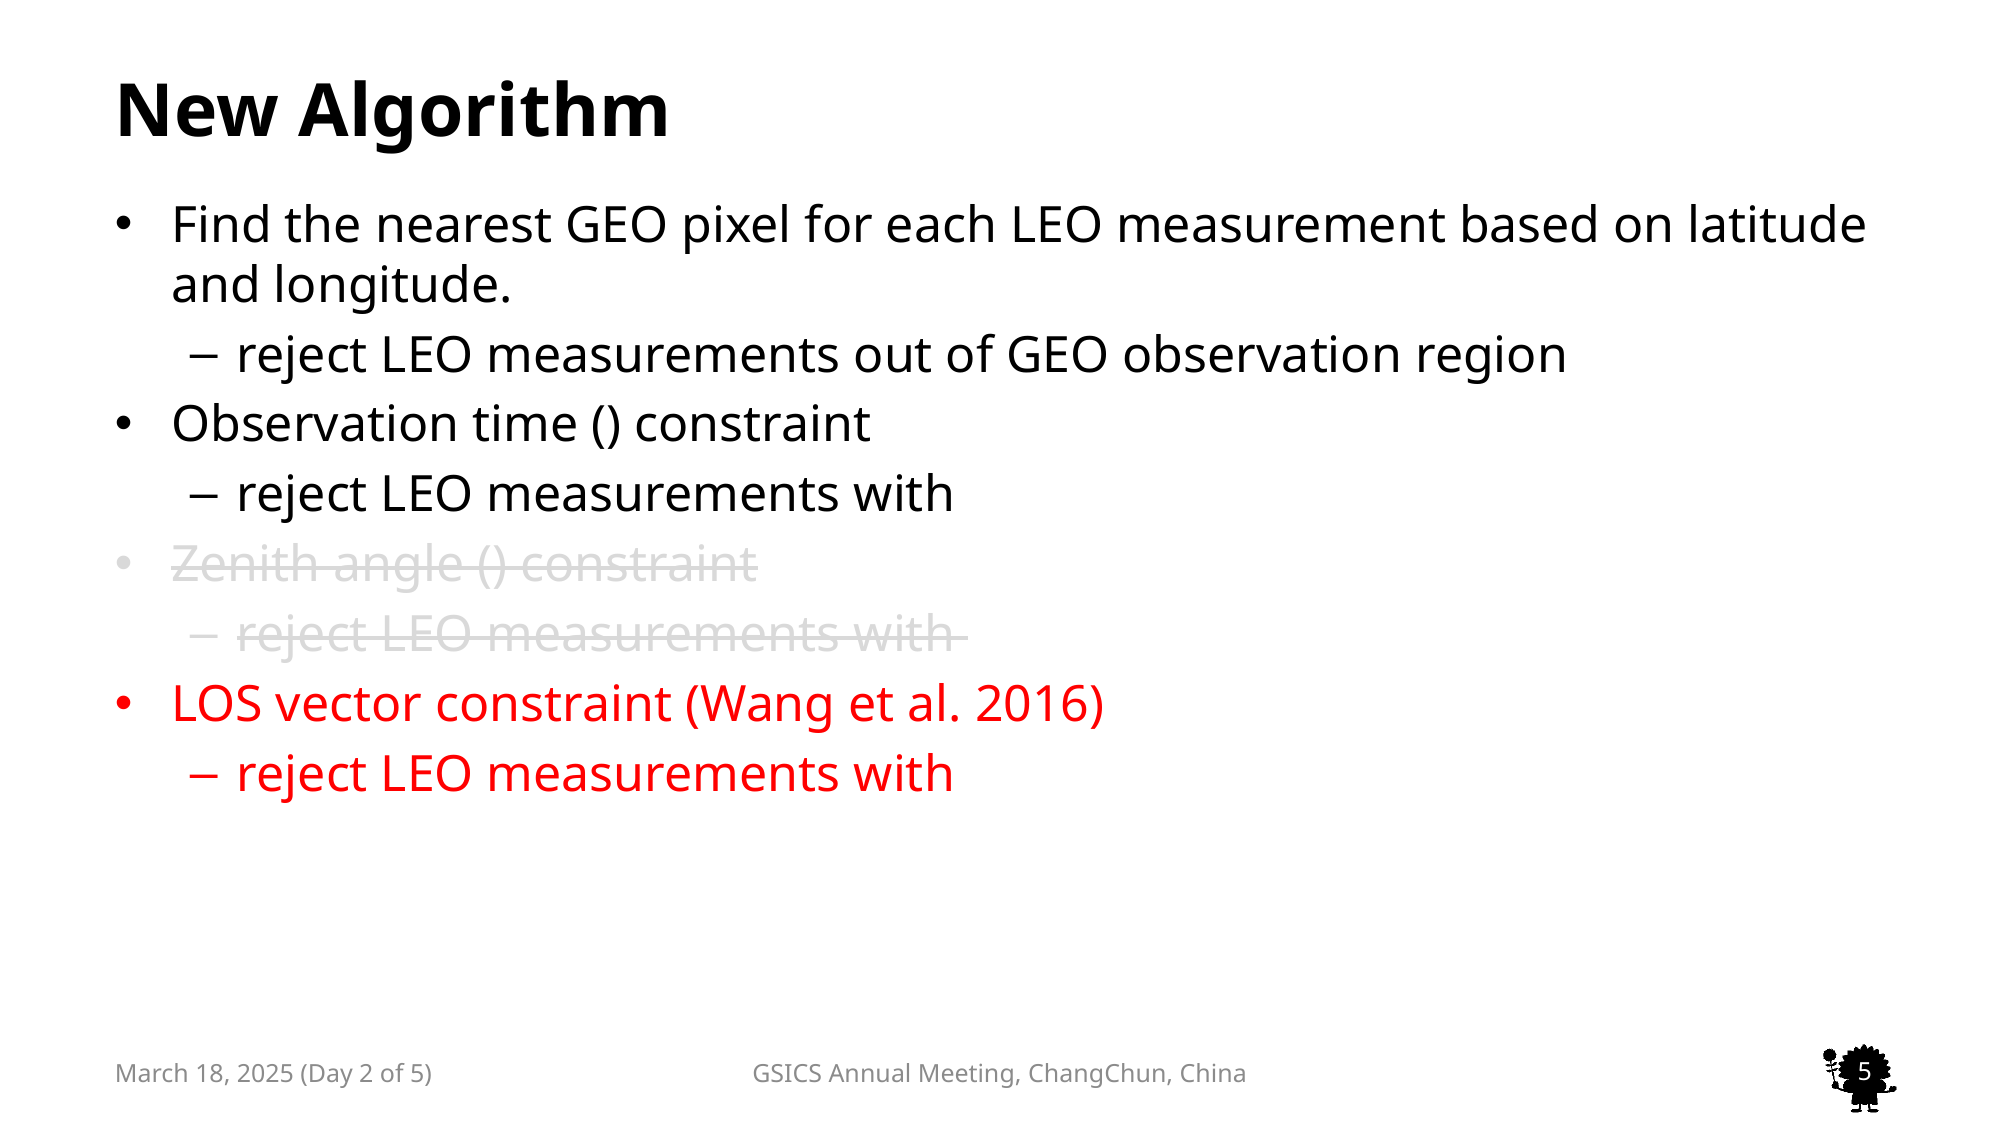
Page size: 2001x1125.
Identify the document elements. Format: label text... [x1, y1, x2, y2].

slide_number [99, 1042, 567, 1103]
footer GSICS Annual Meeting, ChangChun, China [683, 1042, 1317, 1103]
picture [1819, 1042, 1899, 1115]
slide_number 5 [1830, 1042, 1900, 1103]
title New Algorithm [99, 54, 1900, 159]
